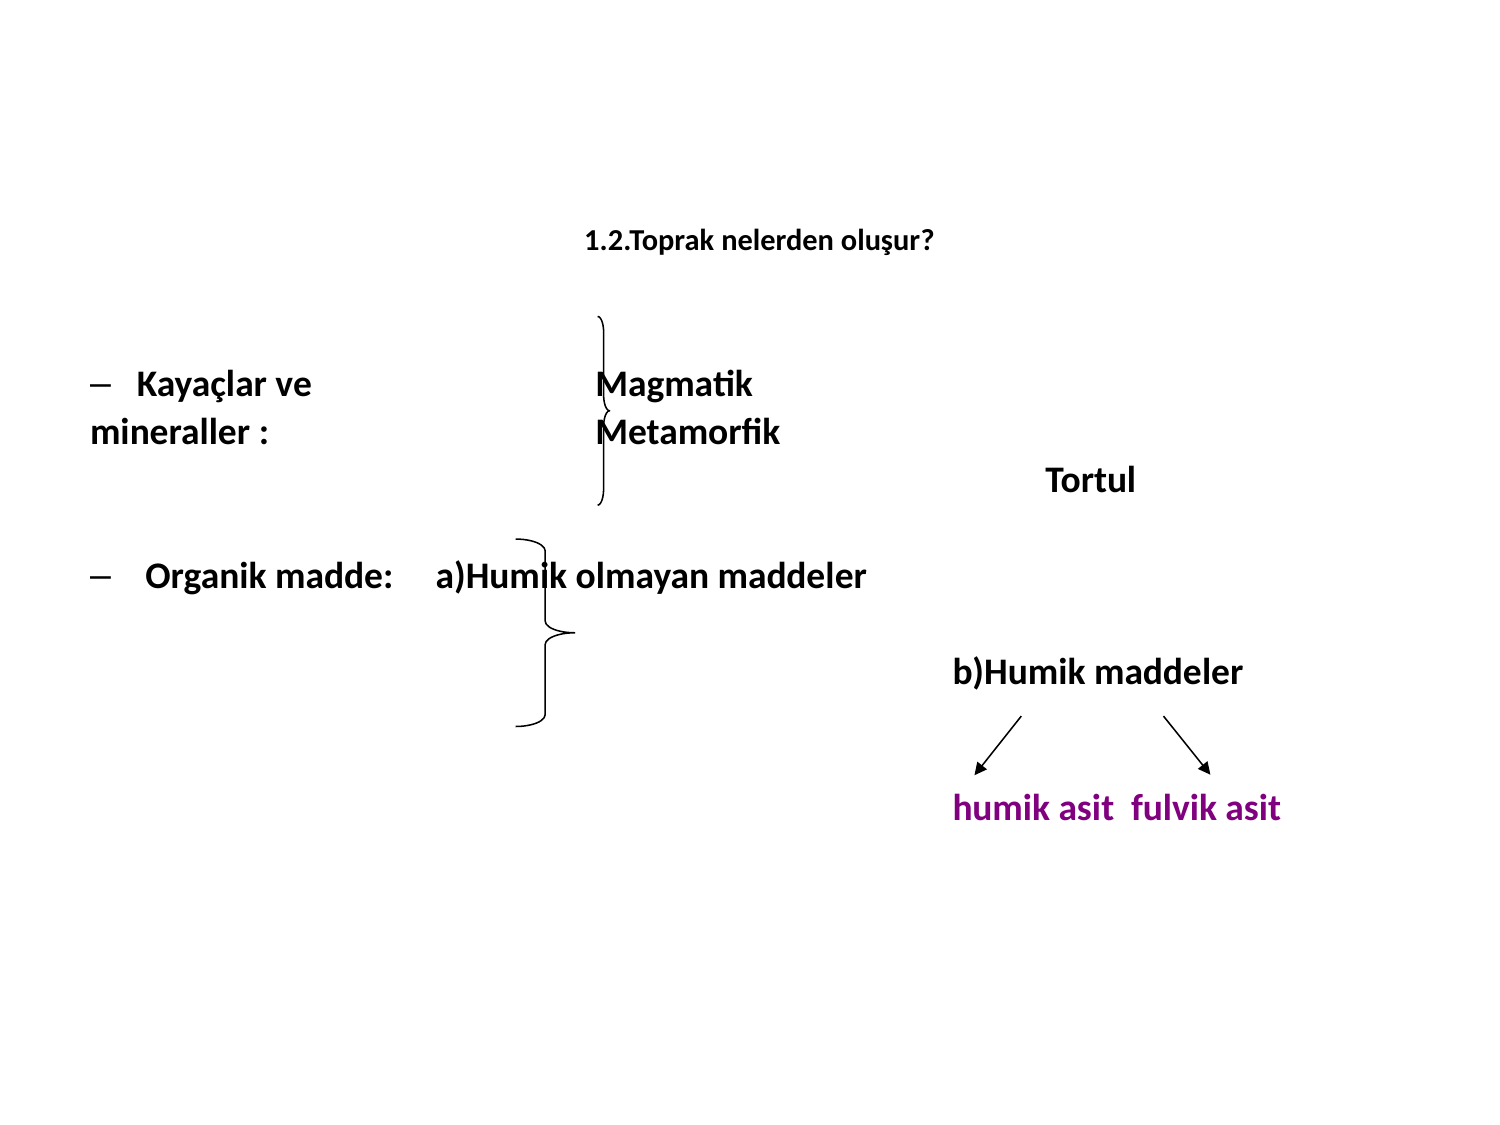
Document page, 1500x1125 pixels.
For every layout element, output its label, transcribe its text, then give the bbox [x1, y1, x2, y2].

list Kayaçlar ve Magmatik mineraller : Metamorfik Tortul Organik madde: a)Humik olmayan maddeler b)Humik maddeler humik asit fulvik asit [0, 269, 1500, 941]
title 1.2.Toprak nelerden oluşur? [112, 220, 1407, 269]
text_box [597, 316, 610, 506]
text_box [1163, 716, 1211, 775]
text_box [974, 716, 1022, 776]
text_box [515, 539, 575, 727]
